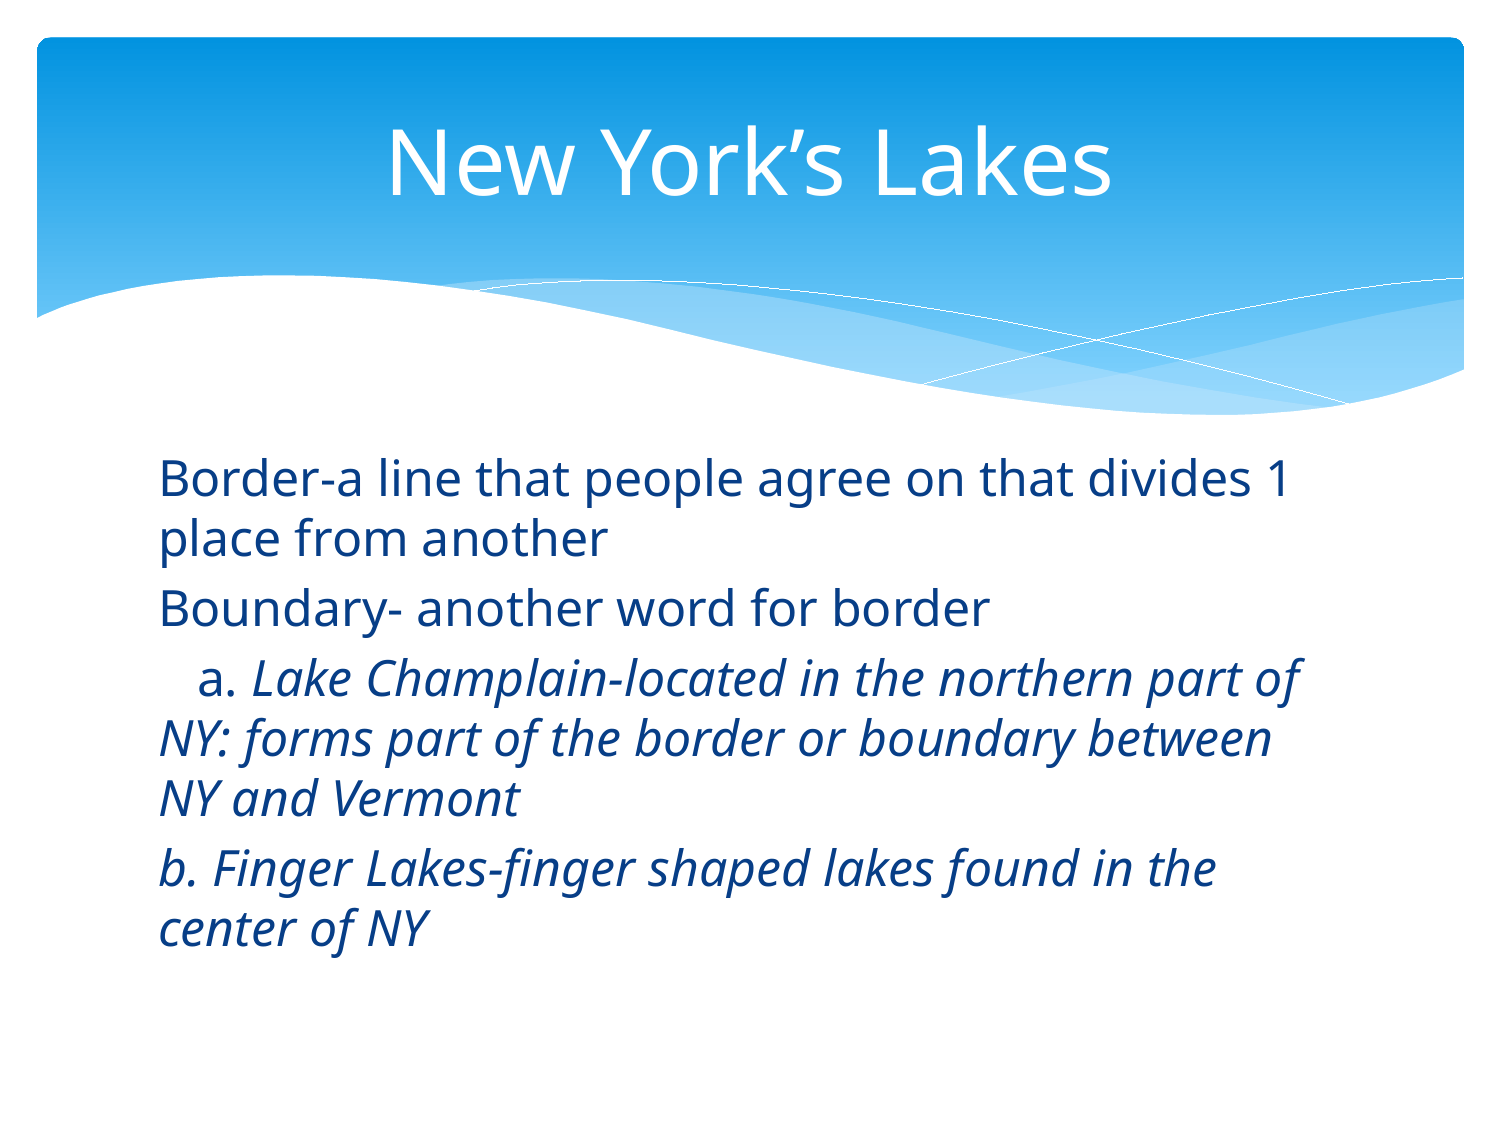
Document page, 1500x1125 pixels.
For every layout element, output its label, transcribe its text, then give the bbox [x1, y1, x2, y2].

list Border-a line that people agree on that divides 1 place from another Boundary- another word for border a. Lake Champlain-located in the northern part of NY: forms part of the border or boundary between NY and Vermont b. Finger Lakes-finger shaped lakes found in the center of NY [143, 438, 1359, 1005]
title New York’s Lakes [75, 55, 1425, 261]
